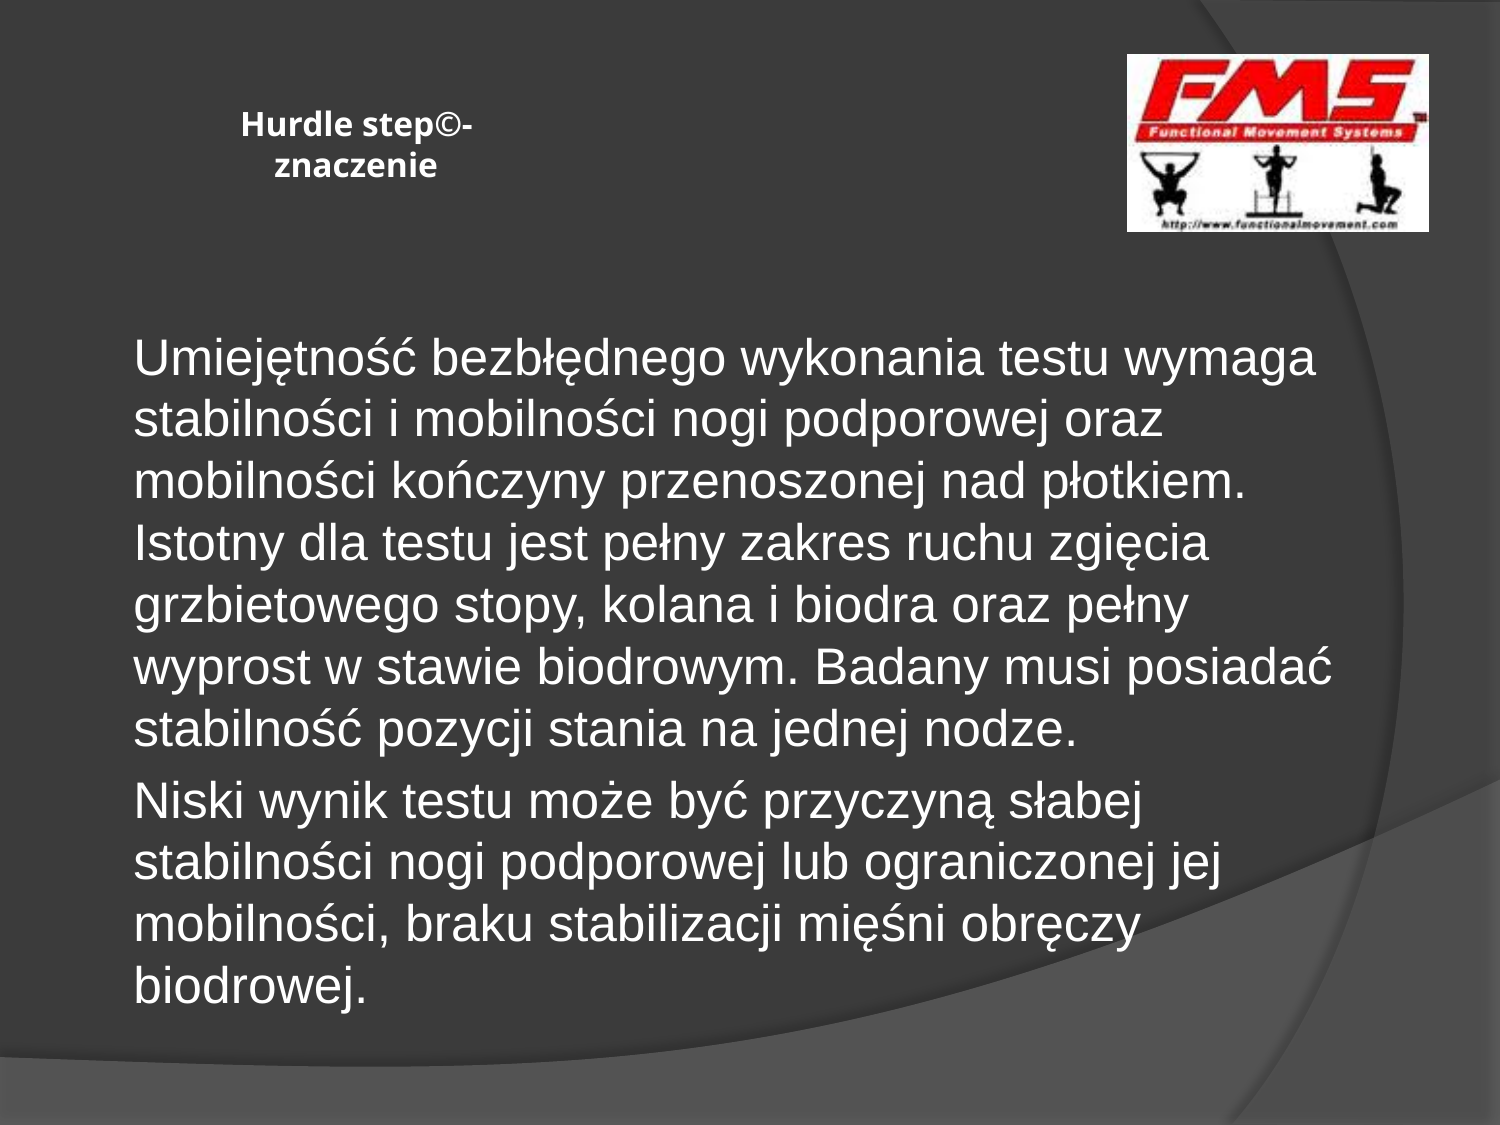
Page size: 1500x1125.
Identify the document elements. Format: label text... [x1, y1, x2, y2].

picture [1127, 54, 1429, 232]
list Umiejętność bezbłędnego wykonania testu wymaga stabilności i mobilności nogi podporowej oraz mobilności kończyny przenoszonej nad płotkiem. Istotny dla testu jest pełny zakres ruchu zgięcia grzbietowego stopy, kolana i biodra oraz pełny wyprost w stawie biodrowym. Badany musi posiadać stabilność pozycji stania na jednej nodze. Niski wynik testu może być przyczyną słabej stabilności nogi podporowej lub ograniczonej jej mobilności, braku stabilizacji mięśni obręczy biodrowej. [53, 314, 1388, 1024]
title Hurdle step©- znaczenie [75, 54, 1118, 233]
